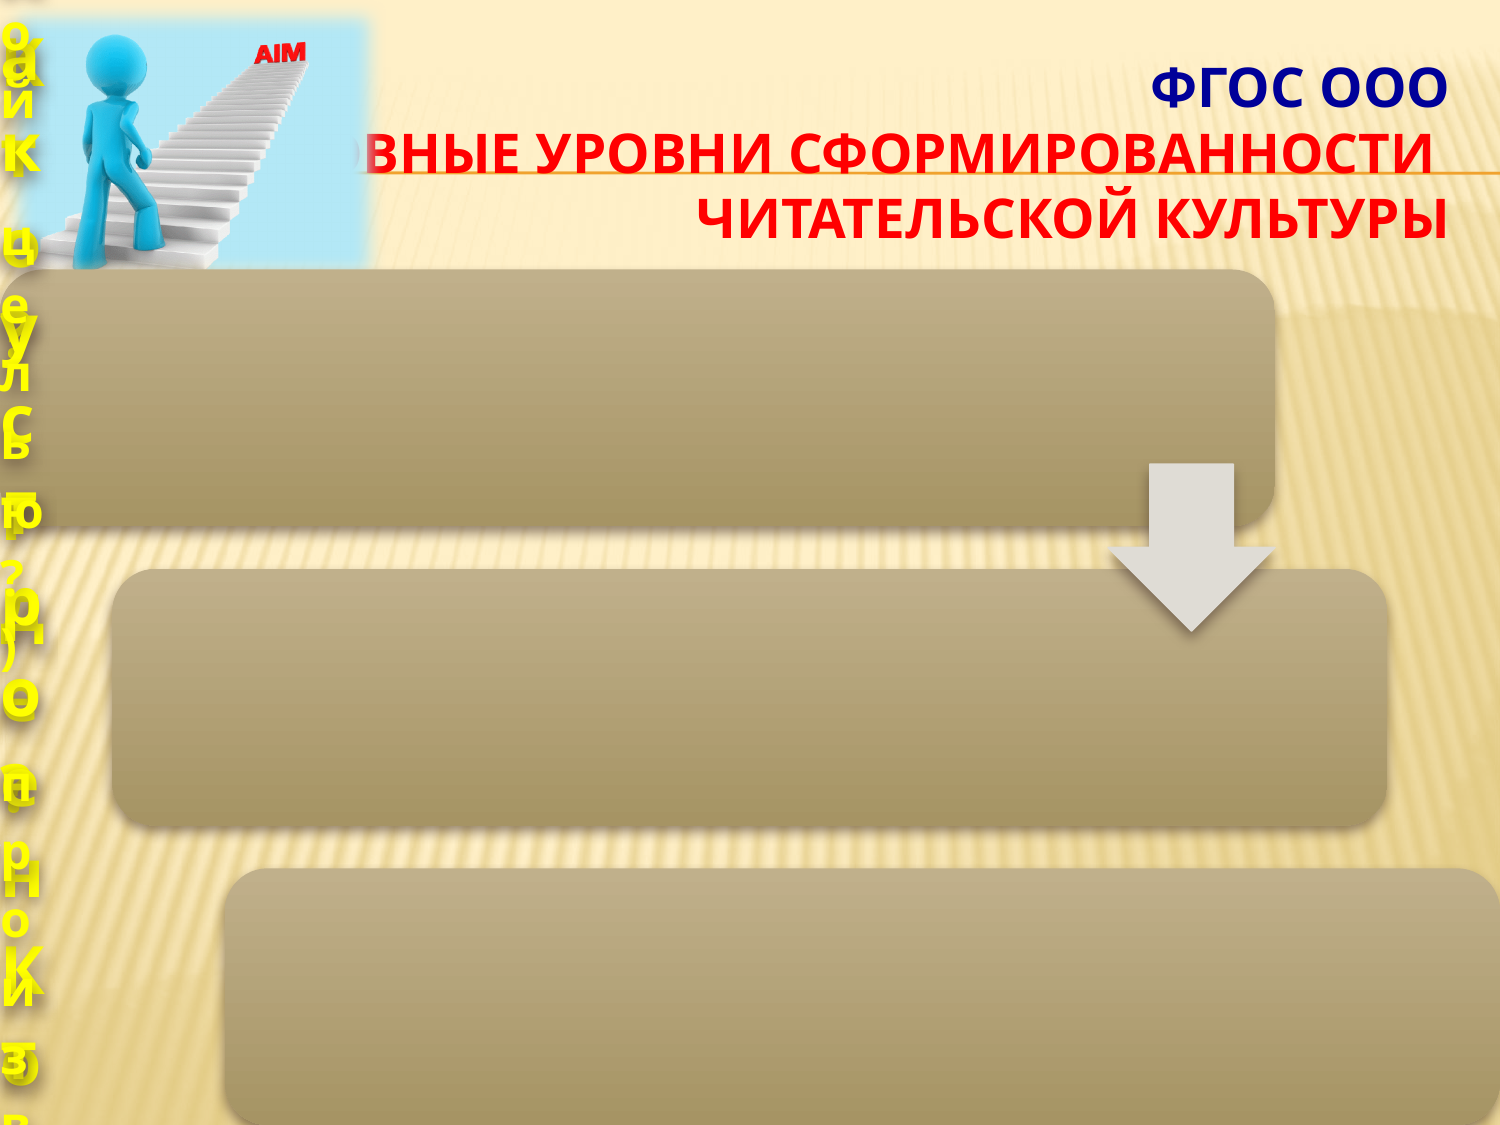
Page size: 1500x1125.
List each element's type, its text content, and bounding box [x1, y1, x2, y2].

title ФГОС ООО Основные уровни сформированности читательской культуры [395, 45, 1465, 258]
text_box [0, 269, 1500, 1125]
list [0, 0, 387, 269]
